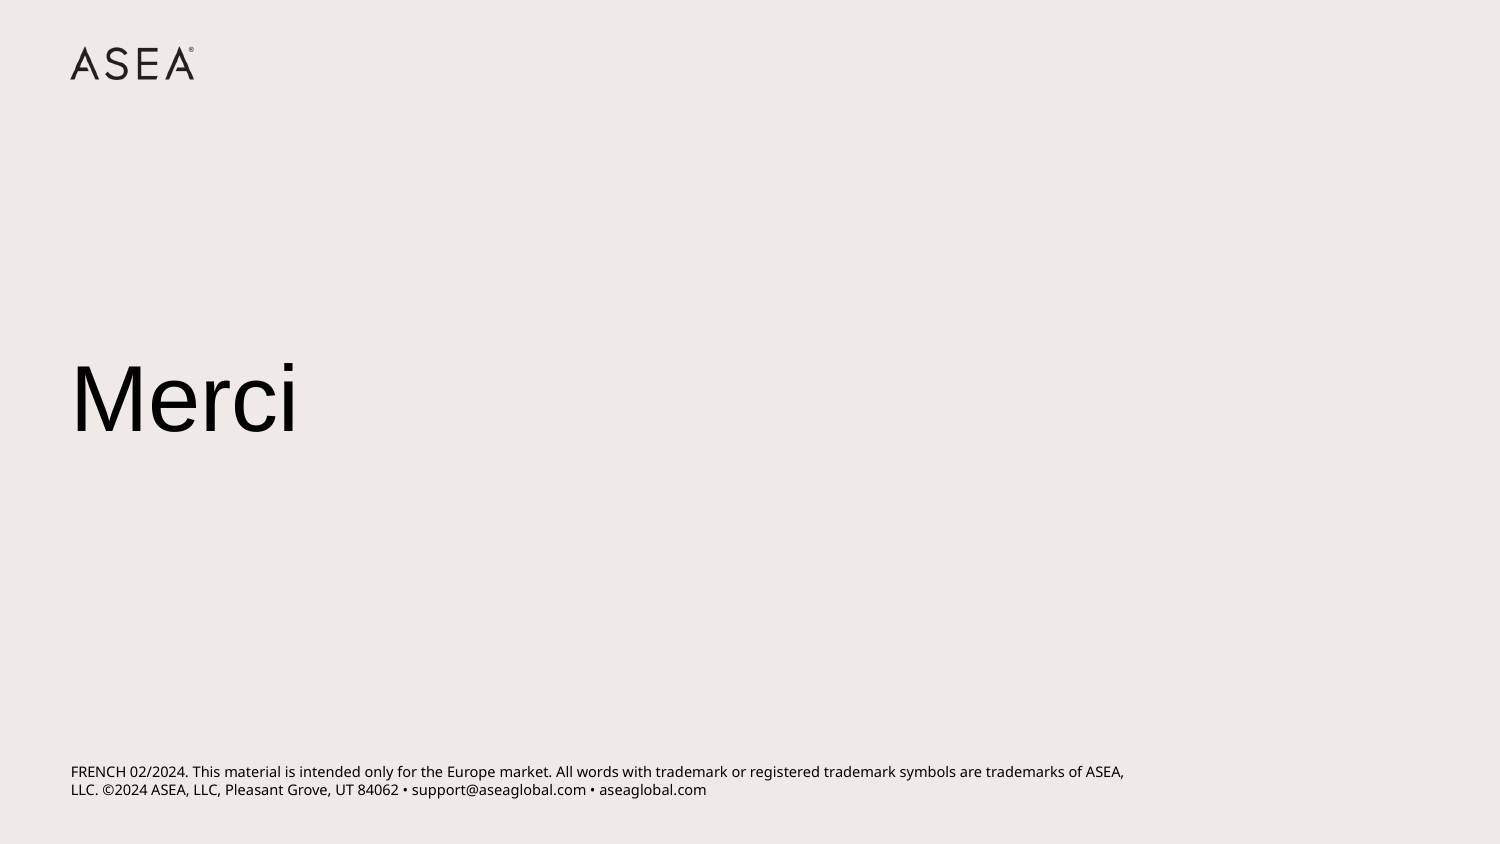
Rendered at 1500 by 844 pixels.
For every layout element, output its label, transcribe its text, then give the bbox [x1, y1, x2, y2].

picture [70, 46, 194, 80]
title Merci [70, 205, 1430, 451]
text_box FRENCH 02/2024. This material is intended only for the Europe market. All words with trademark or registered trademark symbols are trademarks of ASEA, LLC. ©2024 ASEA, LLC, Pleasant Grove, UT 84062 • support@aseaglobal.com • aseaglobal.com [55, 755, 1156, 806]
